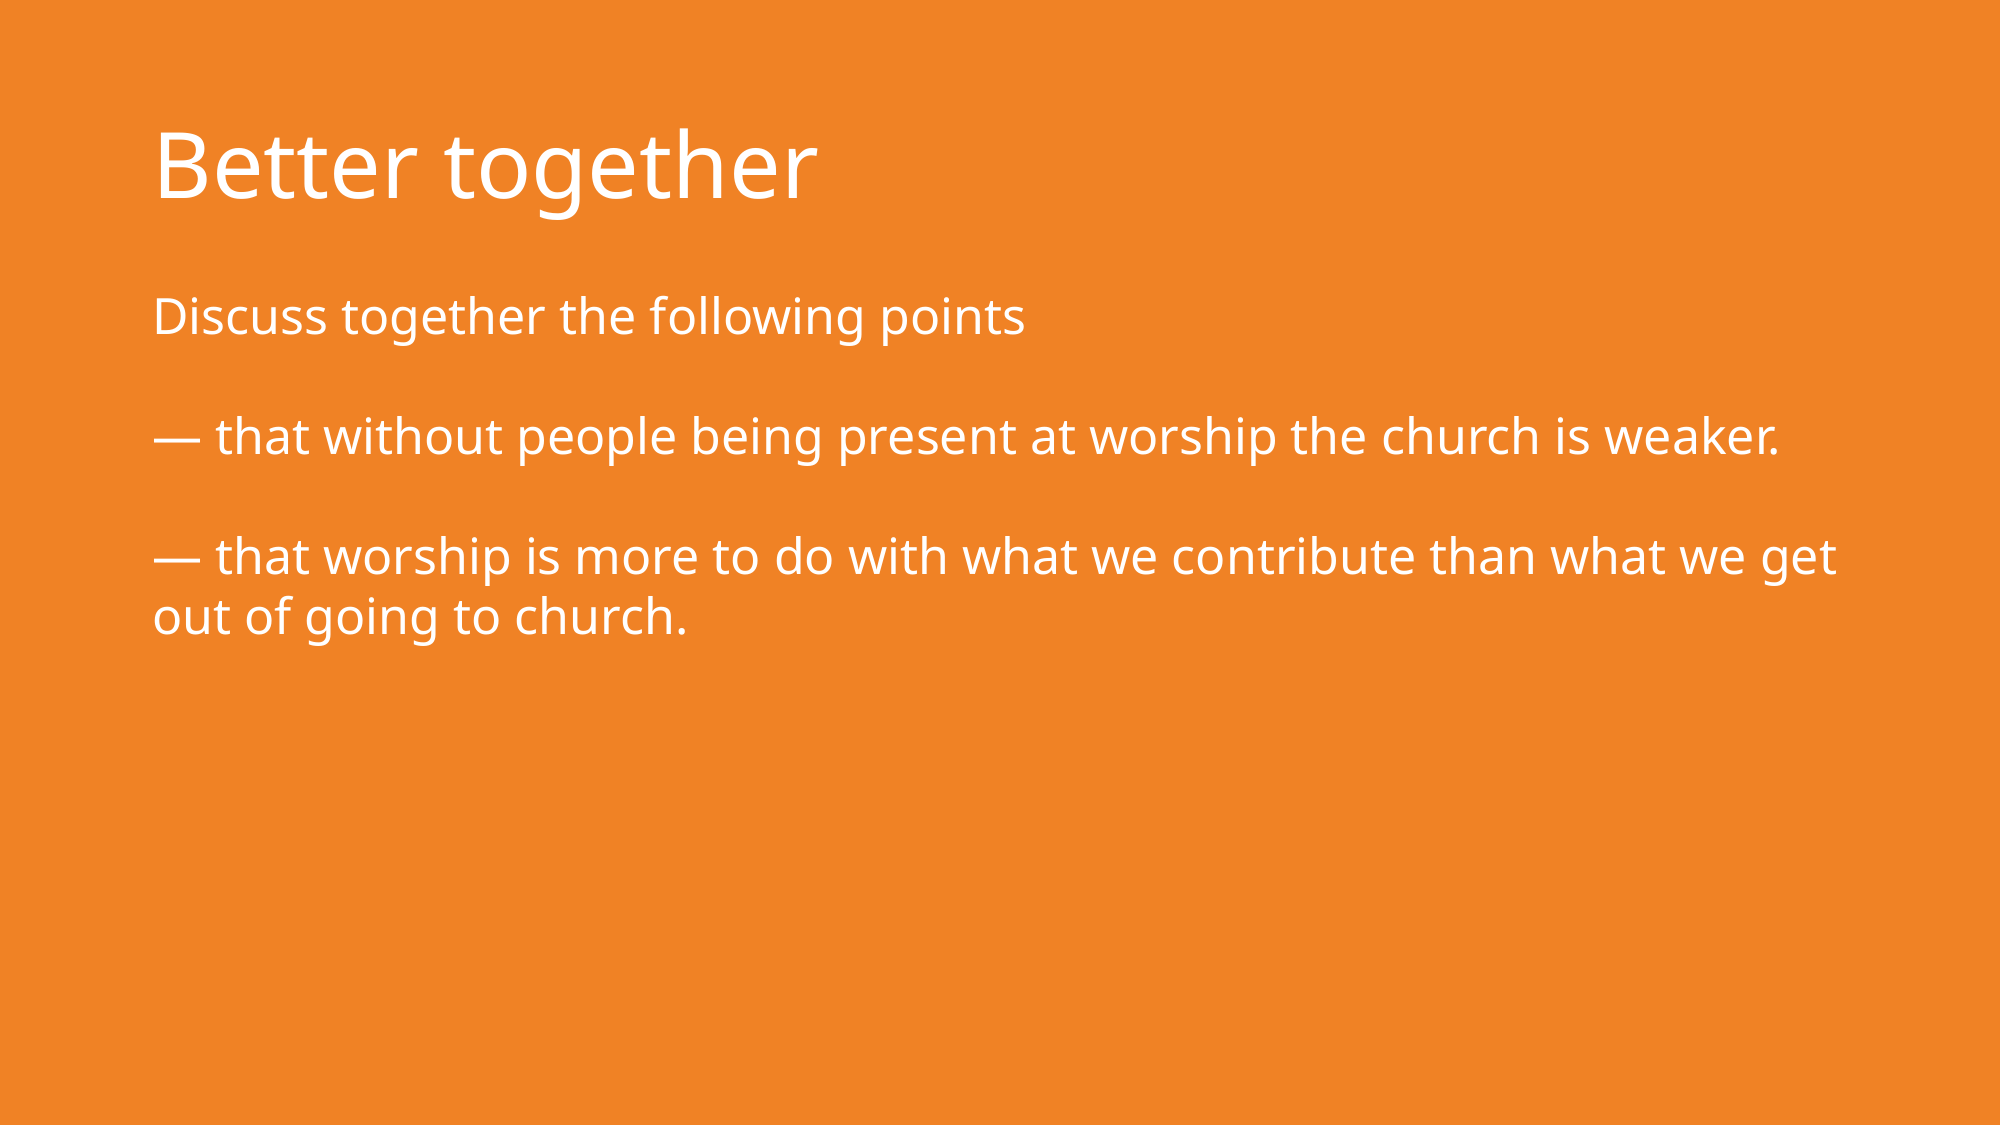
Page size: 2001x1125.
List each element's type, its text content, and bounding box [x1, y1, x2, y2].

title Better together [137, 59, 1863, 277]
text_box Discuss together the following points — that without people being present at worship the church is weaker. — that worship is more to do with what we contribute than what we get out of going to church. [137, 277, 1863, 652]
